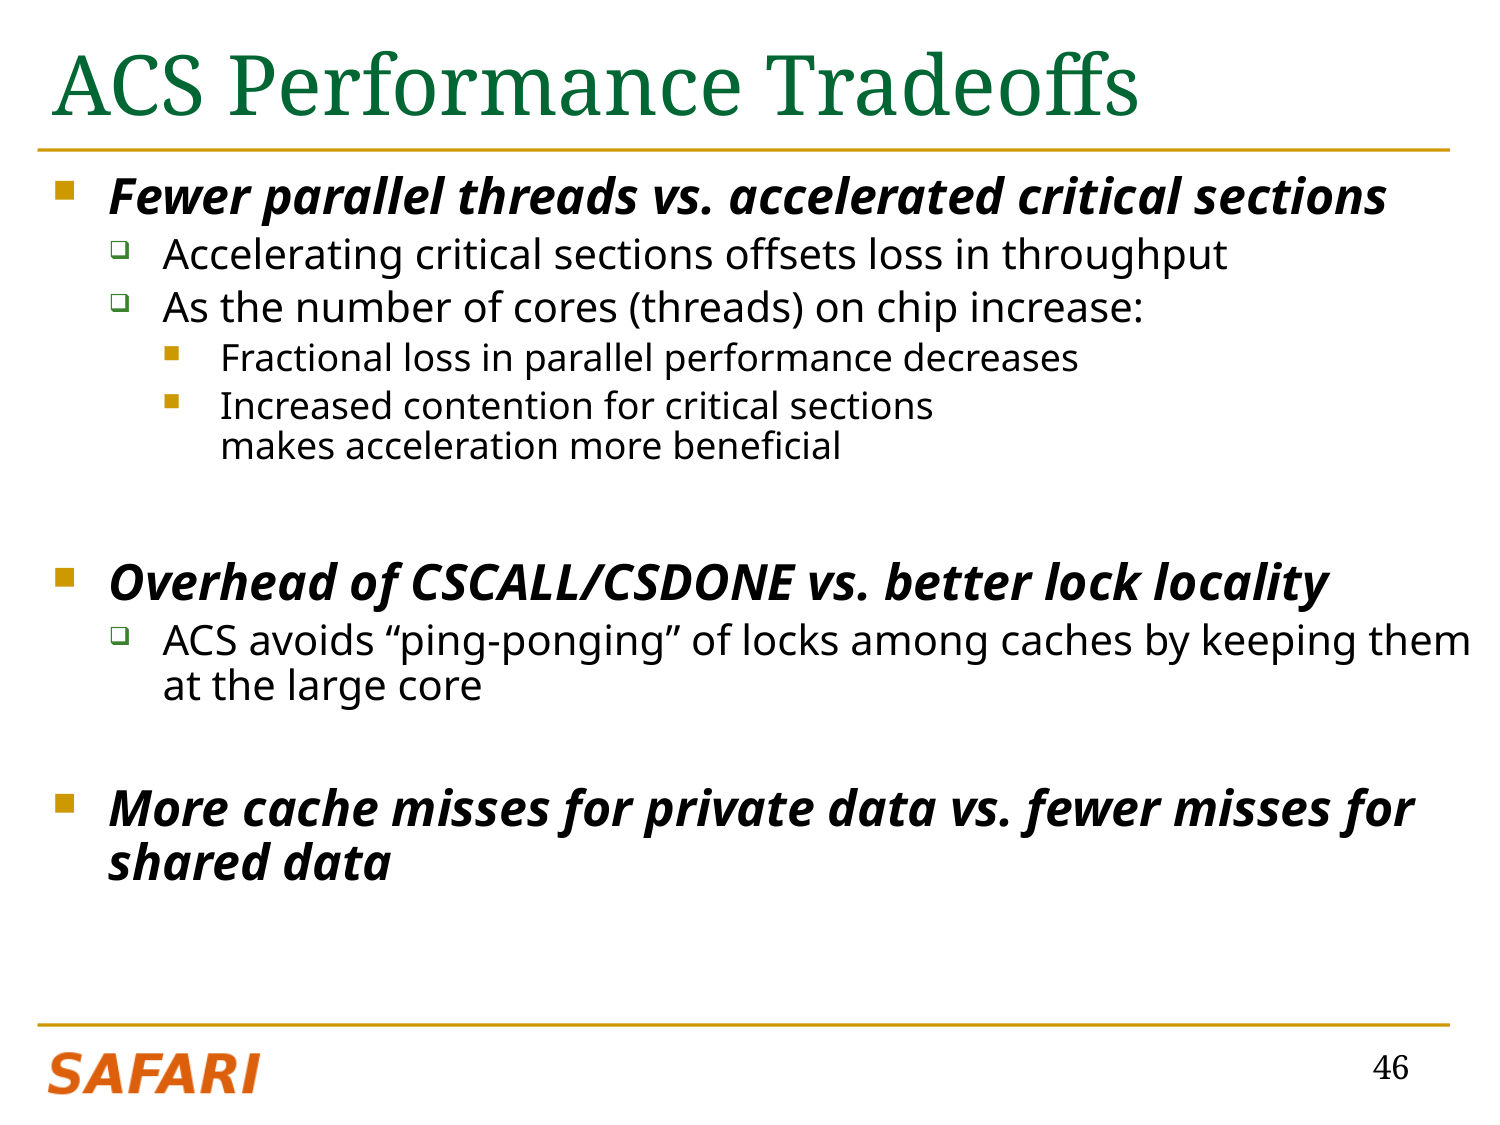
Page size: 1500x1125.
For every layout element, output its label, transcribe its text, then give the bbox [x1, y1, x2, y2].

picture [46, 1042, 268, 1107]
slide_number 46 [1074, 1023, 1426, 1100]
title ACS Performance Tradeoffs [37, 24, 1450, 149]
list Fewer parallel threads vs. accelerated critical sections Accelerating critical sections offsets loss in throughput As the number of cores (threads) on chip increase: Fractional loss in parallel performance decreases Increased contention for critical sections makes acceleration more beneficial Overhead of CSCALL/CSDONE vs. better lock locality ACS avoids “ping-ponging” of locks among caches by keeping them at the large core More cache misses for private data vs. fewer misses for shared data [37, 163, 1488, 1016]
